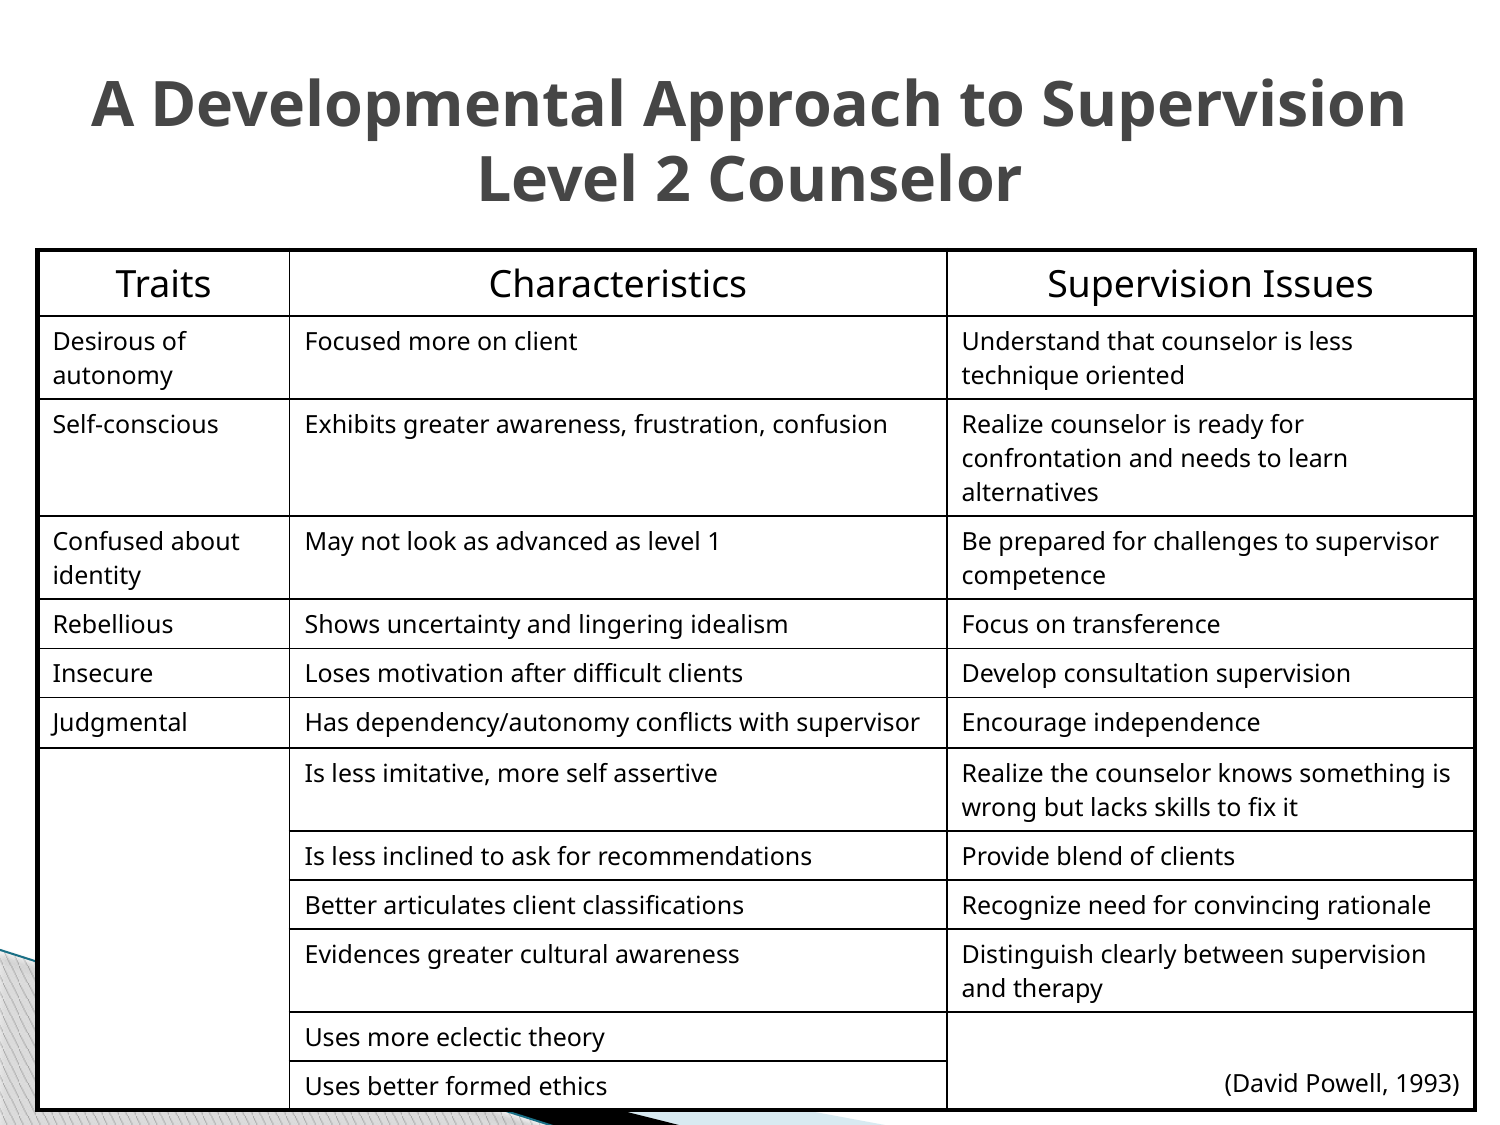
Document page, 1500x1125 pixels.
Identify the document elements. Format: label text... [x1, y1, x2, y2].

table_cell Focused more on client [290, 317, 946, 398]
table_cell Understand that counselor is less technique oriented [948, 317, 1473, 398]
table_cell Realize counselor is ready for confrontation and needs to learn alternatives [948, 400, 1473, 515]
table_cell Shows uncertainty and lingering idealism [290, 600, 946, 648]
table_cell [40, 749, 289, 1108]
table_cell (David Powell, 1993) [948, 1013, 1473, 1108]
table_cell Evidences greater cultural awareness [290, 930, 946, 1011]
table_cell Provide blend of clients [948, 832, 1473, 879]
table_cell Insecure [40, 649, 289, 697]
table_cell Exhibits greater awareness, frustration, confusion [290, 400, 946, 515]
table_header Characteristics [290, 252, 946, 315]
table_cell Is less imitative, more self assertive [290, 749, 946, 830]
table_cell Desirous of autonomy [40, 317, 289, 398]
table_cell Uses more eclectic theory [290, 1013, 946, 1060]
table_header Supervision Issues [948, 252, 1473, 315]
table_cell Has dependency/autonomy conflicts with supervisor [290, 698, 946, 747]
table_cell Encourage independence [948, 698, 1473, 747]
table_header Traits [40, 252, 289, 315]
table_cell Be prepared for challenges to supervisor competence [948, 517, 1473, 598]
table_cell Realize the counselor knows something is wrong but lacks skills to fix it [948, 749, 1473, 830]
slide_number 25 [1418, 1051, 1479, 1112]
table_cell Distinguish clearly between supervision and therapy [948, 930, 1473, 1011]
table_cell Confused about identity [40, 517, 289, 598]
table_cell May not look as advanced as level 1 [290, 517, 946, 598]
table_cell Rebellious [40, 600, 289, 648]
table_cell Is less inclined to ask for recommendations [290, 832, 946, 879]
table_cell Judgmental [40, 698, 289, 747]
table_cell Better articulates client classifications [290, 881, 946, 928]
table_cell Self-conscious [40, 400, 289, 515]
table_cell Uses better formed ethics [290, 1062, 946, 1108]
table_cell Loses motivation after difficult clients [290, 649, 946, 697]
title A Developmental Approach to Supervision Level 2 Counselor [75, 45, 1425, 233]
table_cell Recognize need for convincing rationale [948, 881, 1473, 928]
table_cell Focus on transference [948, 600, 1473, 648]
table_cell Develop consultation supervision [948, 649, 1473, 697]
